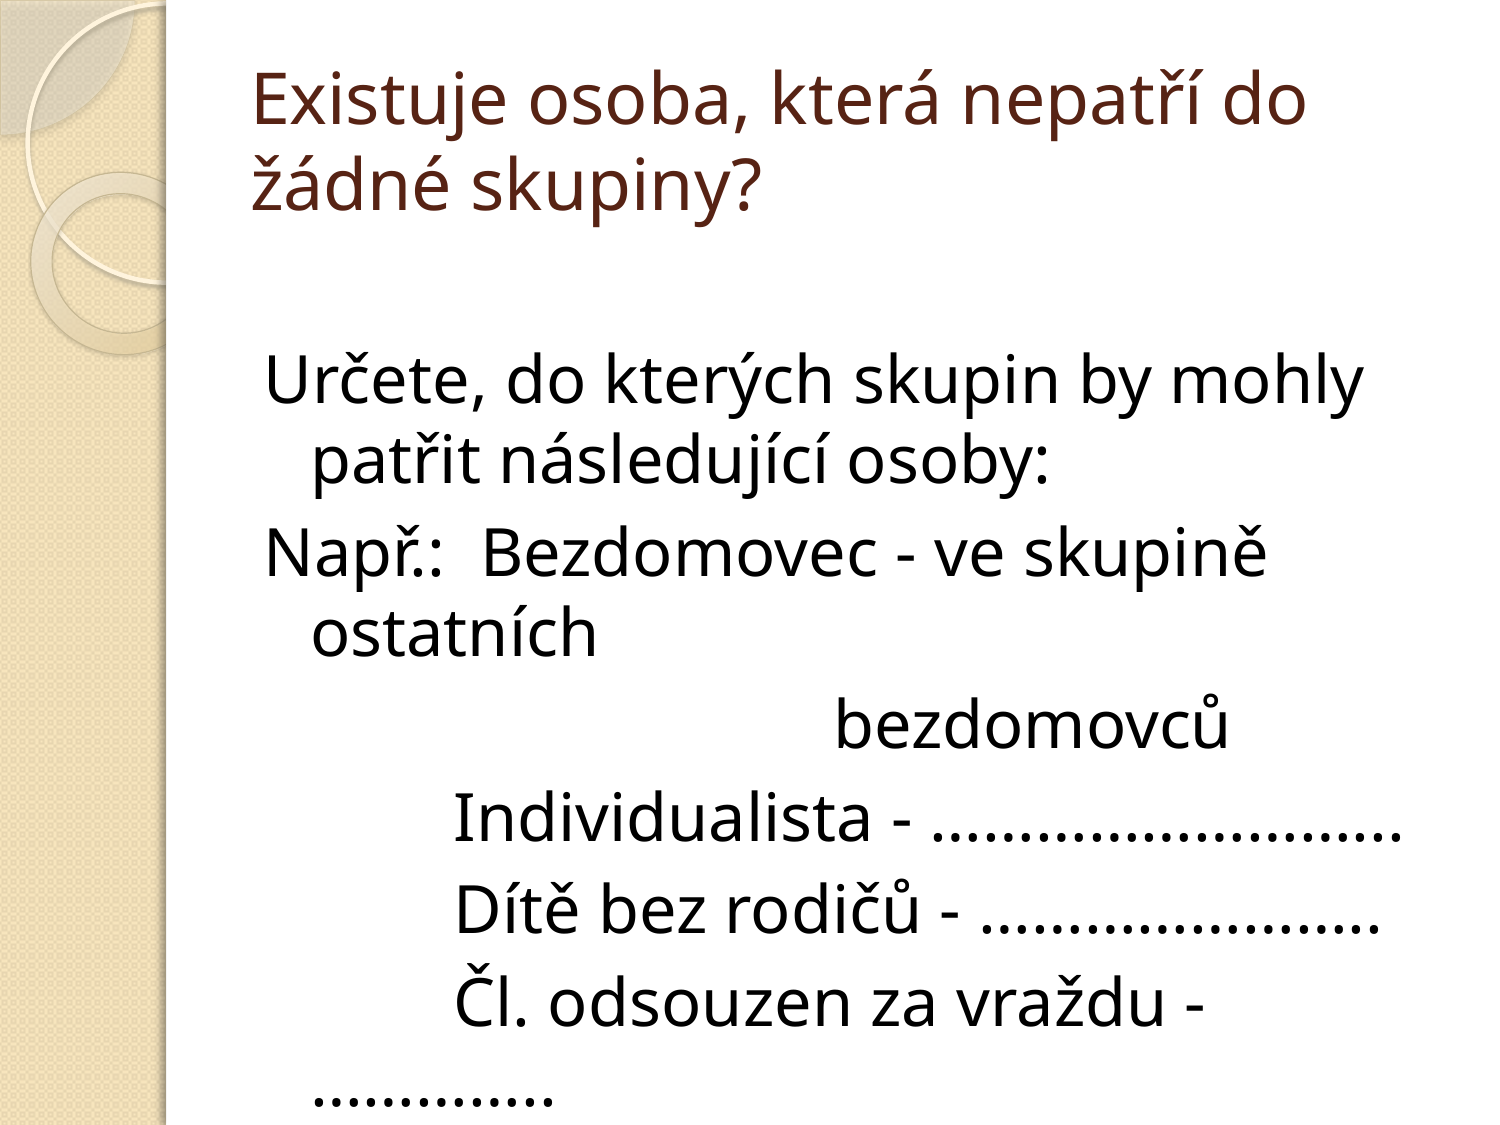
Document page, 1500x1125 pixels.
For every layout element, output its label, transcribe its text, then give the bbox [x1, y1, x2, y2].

list Určete, do kterých skupin by mohly patřit následující osoby: Např.: Bezdomovec - ve skupině ostatních bezdomovců Individualista - ……………………... Dítě bez rodičů - ………………….. Čl. odsouzen za vraždu - ………….. [235, 237, 1466, 1025]
title Existuje osoba, která nepatří do žádné skupiny? [235, 45, 1466, 233]
